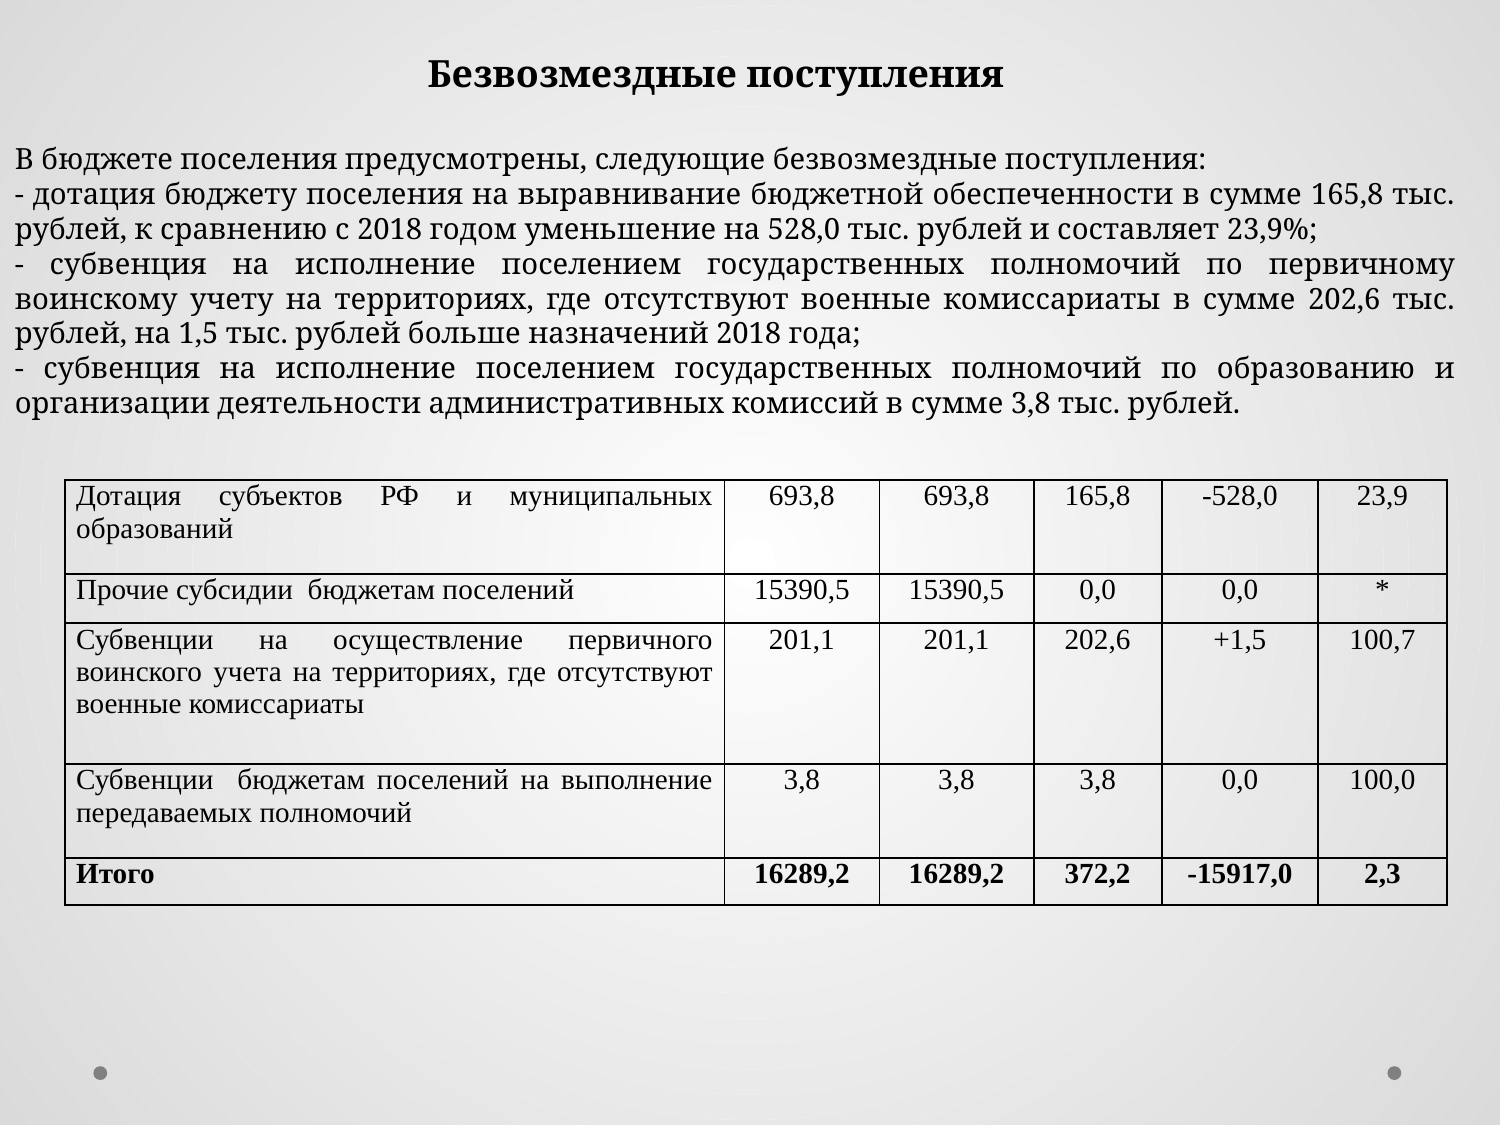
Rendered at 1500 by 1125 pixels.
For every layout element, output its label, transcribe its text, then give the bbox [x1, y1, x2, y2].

table_cell 0,0 [1035, 575, 1161, 622]
table_cell 202,6 [1035, 624, 1161, 763]
table_cell 100,0 [1319, 765, 1446, 857]
table_header 23,9 [1319, 481, 1446, 573]
table_cell 16289,2 [725, 859, 879, 904]
table_header 693,8 [880, 481, 1033, 573]
table_cell 201,1 [880, 624, 1033, 763]
table_cell +1,5 [1163, 624, 1317, 763]
table_cell * [1319, 575, 1446, 622]
table_cell 3,8 [1035, 765, 1161, 857]
table_cell 15390,5 [880, 575, 1033, 622]
table_cell 201,1 [725, 624, 879, 763]
table_cell 372,2 [1035, 859, 1161, 904]
table_cell 3,8 [725, 765, 879, 857]
table_cell 100,7 [1319, 624, 1446, 763]
table_cell 3,8 [880, 765, 1033, 857]
table_header 165,8 [1035, 481, 1161, 573]
table_header 693,8 [725, 481, 879, 573]
table_cell 0,0 [1163, 765, 1317, 857]
table_cell Итого [66, 859, 724, 904]
table_cell 2,3 [1319, 859, 1446, 904]
table_cell Прочие субсидии бюджетам поселений [66, 575, 724, 622]
text_box Безвозмездные поступления В бюджете поселения предусмотрены, следующие безвозмездные поступления: - дотация бюджету поселения на выравнивание бюджетной обеспеченности в сумме 165,8 тыс. рублей, к сравнению с 2018 годом уменьшение на 528,0 тыс. рублей и составляет 23,9%; - субвенция на исполнение поселением государственных полномочий по первичному воинскому учету на территориях, где отсутствуют военные комиссариаты в сумме 202,6 тыс. рублей, на 1,5 тыс. рублей больше назначений 2018 года; - субвенция на исполнение поселением государственных полномочий по образованию и организации деятельности административных комиссий в сумме 3,8 тыс. рублей. [0, 42, 1471, 428]
table_cell -15917,0 [1163, 859, 1317, 904]
table_cell 15390,5 [725, 575, 879, 622]
table_cell Субвенции бюджетам поселений на выполнение передаваемых полномочий [66, 765, 724, 857]
table_header -528,0 [1163, 481, 1317, 573]
table_cell 0,0 [1163, 575, 1317, 622]
table_cell 16289,2 [880, 859, 1033, 904]
table_header Дотация субъектов РФ и муниципальных образований [66, 481, 724, 573]
table_cell Субвенции на осуществление первичного воинского учета на территориях, где отсутствуют военные комиссариаты [66, 624, 724, 763]
